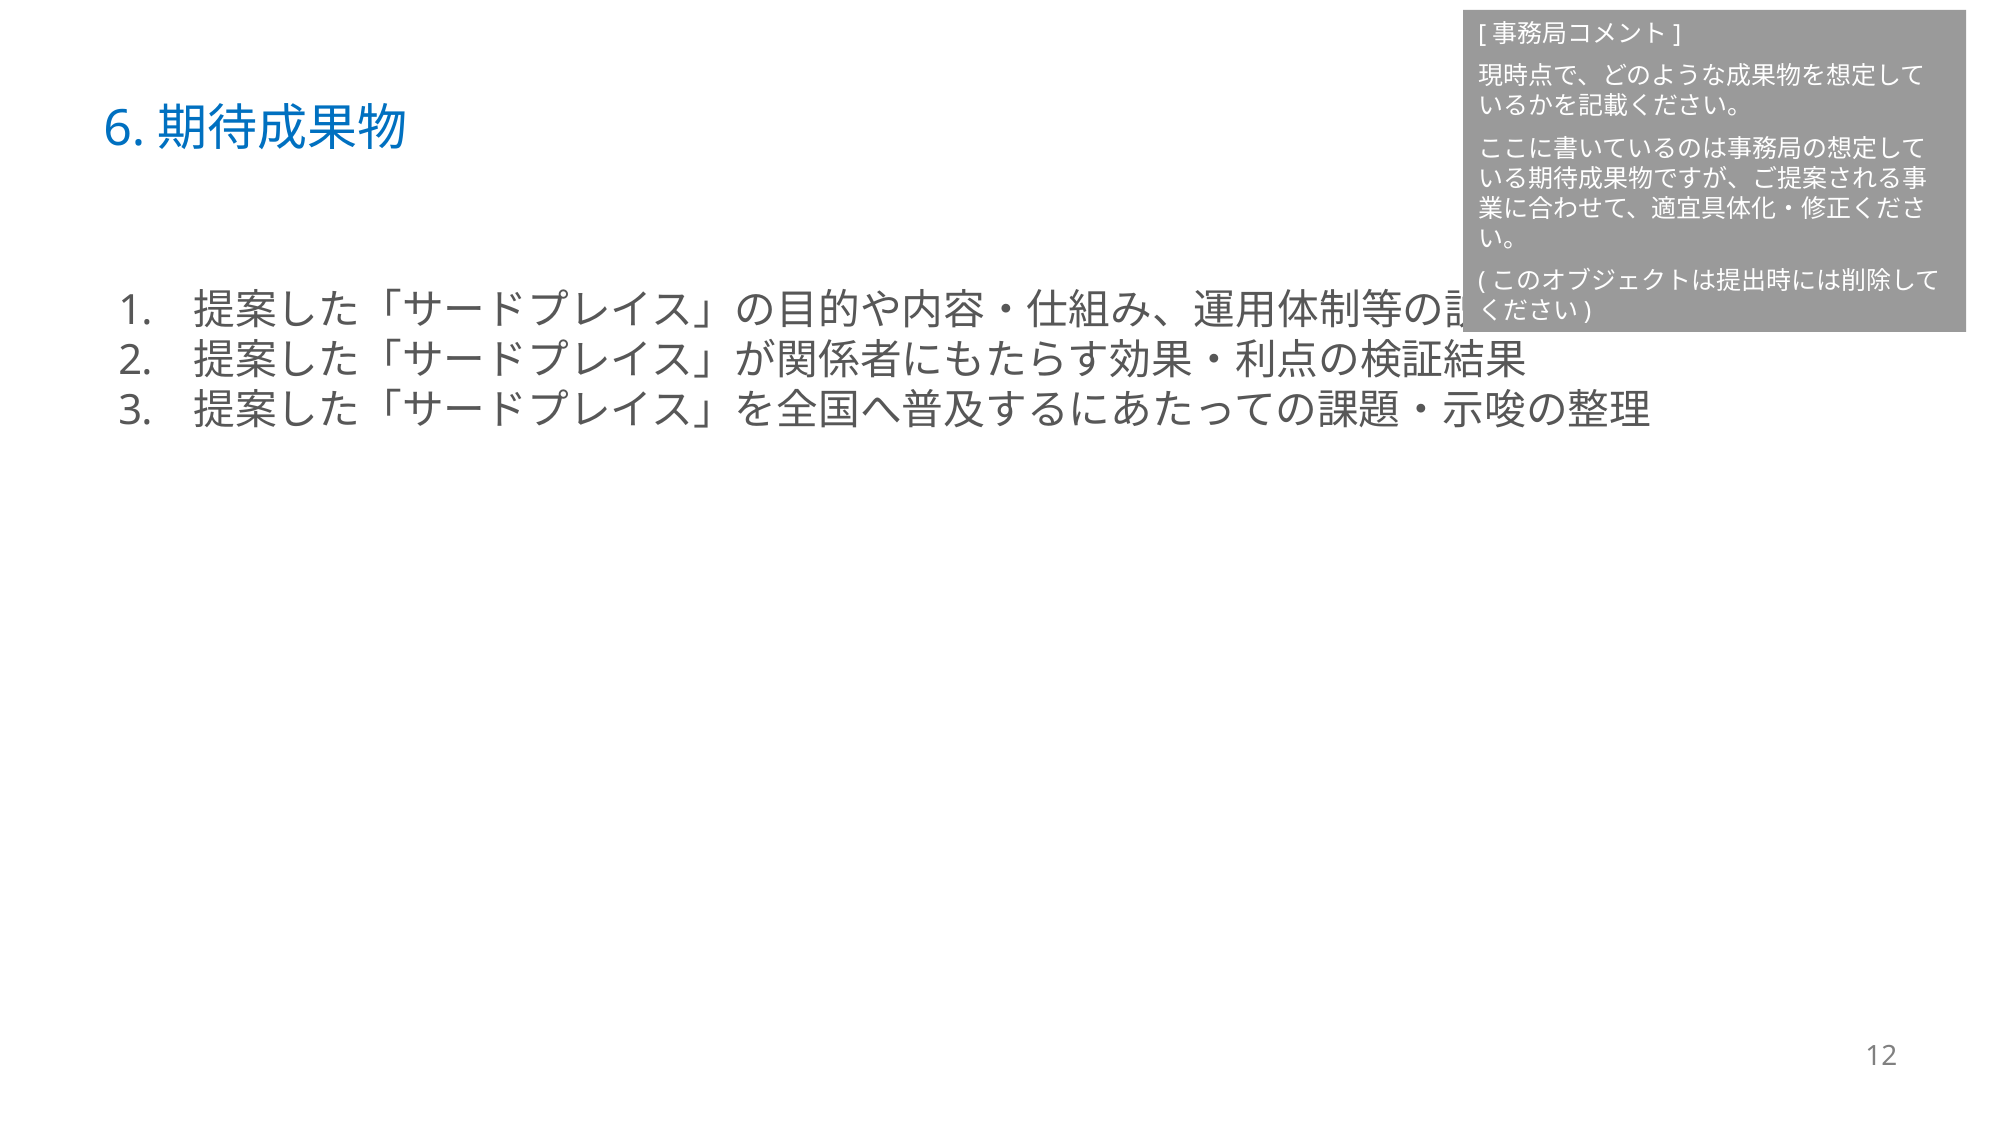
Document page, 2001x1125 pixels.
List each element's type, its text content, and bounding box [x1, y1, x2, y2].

title 6.期待成果物 [103, 102, 1462, 274]
text_box 提案した「サードプレイス」の目的や内容・仕組み、運用体制等の説明 提案した「サードプレイス」が関係者にもたらす効果・利点の検証結果 提案した「サードプレイス」を全国へ普及するにあたっての課題・示唆の整理 [102, 274, 1898, 1011]
text_box [事務局コメント] 現時点で、どのような成果物を想定しているかを記載ください。 ここに書いているのは事務局の想定している期待成果物ですが、ご提案される事業に合わせて、適宜具体化・修正ください。 (このオブジェクトは提出時には削除してください) [1462, 9, 1967, 333]
